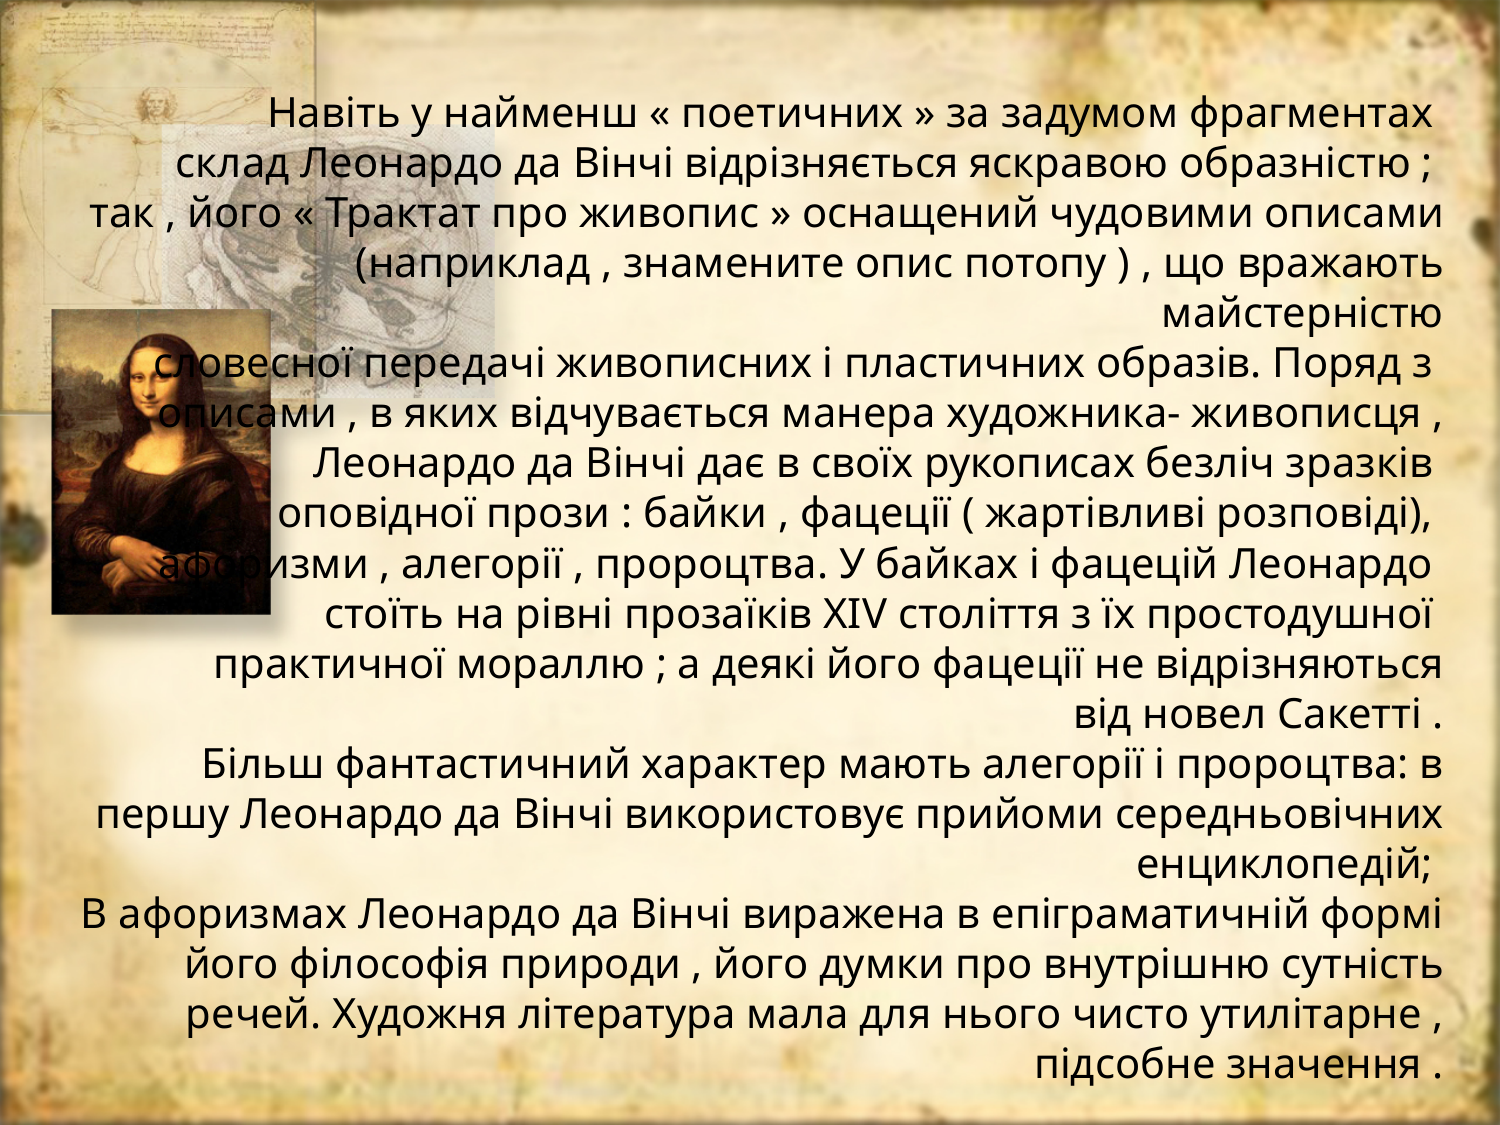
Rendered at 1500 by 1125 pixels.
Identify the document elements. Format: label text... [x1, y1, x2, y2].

text_box Навіть у найменш « поетичних » за задумом фрагментах склад Леонардо да Вінчі відрізняється яскравою образністю ; так , його « Трактат про живопис » оснащений чудовими описами (наприклад , знамените опис потопу ) , що вражають майстерністю словесної передачі живописних і пластичних образів. Поряд з описами , в яких відчувається манера художника- живописця , Леонардо да Вінчі дає в своїх рукописах безліч зразків оповідної прози : байки , фацеції ( жартівливі розповіді), афоризми , алегорії , пророцтва. У байках і фацецій Леонардо стоїть на рівні прозаїків XIV століття з їх простодушної практичної мораллю ; а деякі його фацеції не відрізняються від новел Сакетті . Більш фантастичний характер мають алегорії і пророцтва: в першу Леонардо да Вінчі використовує прийоми середньовічних енциклопедій; В афоризмах Леонардо да Вінчі виражена в епіграматичній формі його філософія природи , його думки про внутрішню сутність речей. Художня література мала для нього чисто утилітарне , підсобне значення . [64, 78, 1459, 1094]
picture [0, 0, 1500, 1125]
